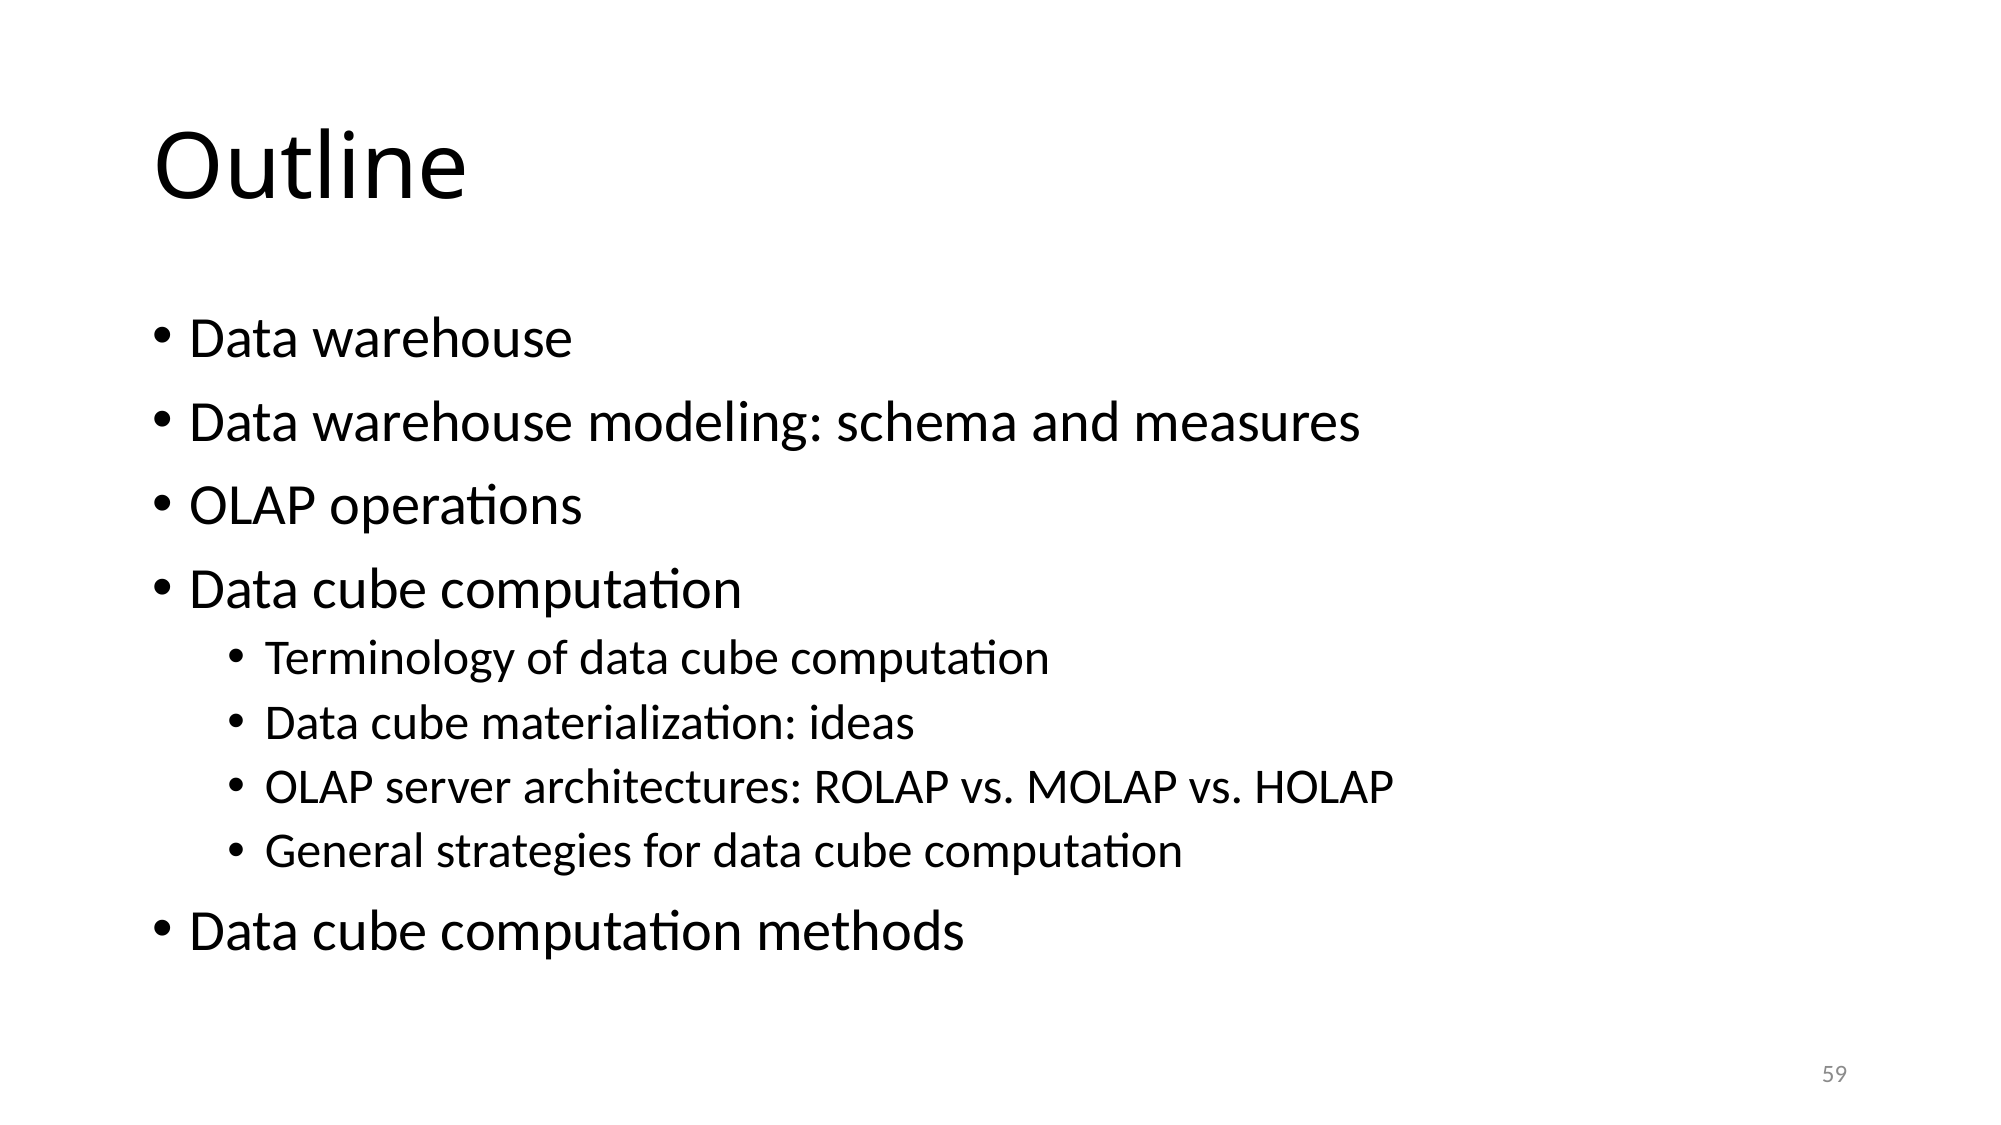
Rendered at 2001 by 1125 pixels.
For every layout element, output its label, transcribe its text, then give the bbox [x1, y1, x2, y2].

list Data warehouse Data warehouse modeling: schema and measures OLAP operations Data cube computation Terminology of data cube computation Data cube materialization: ideas OLAP server architectures: ROLAP vs. MOLAP vs. HOLAP General strategies for data cube computation Data cube computation methods [137, 299, 1863, 1014]
slide_number 59 [1412, 1042, 1863, 1103]
title Outline [137, 59, 1863, 278]
